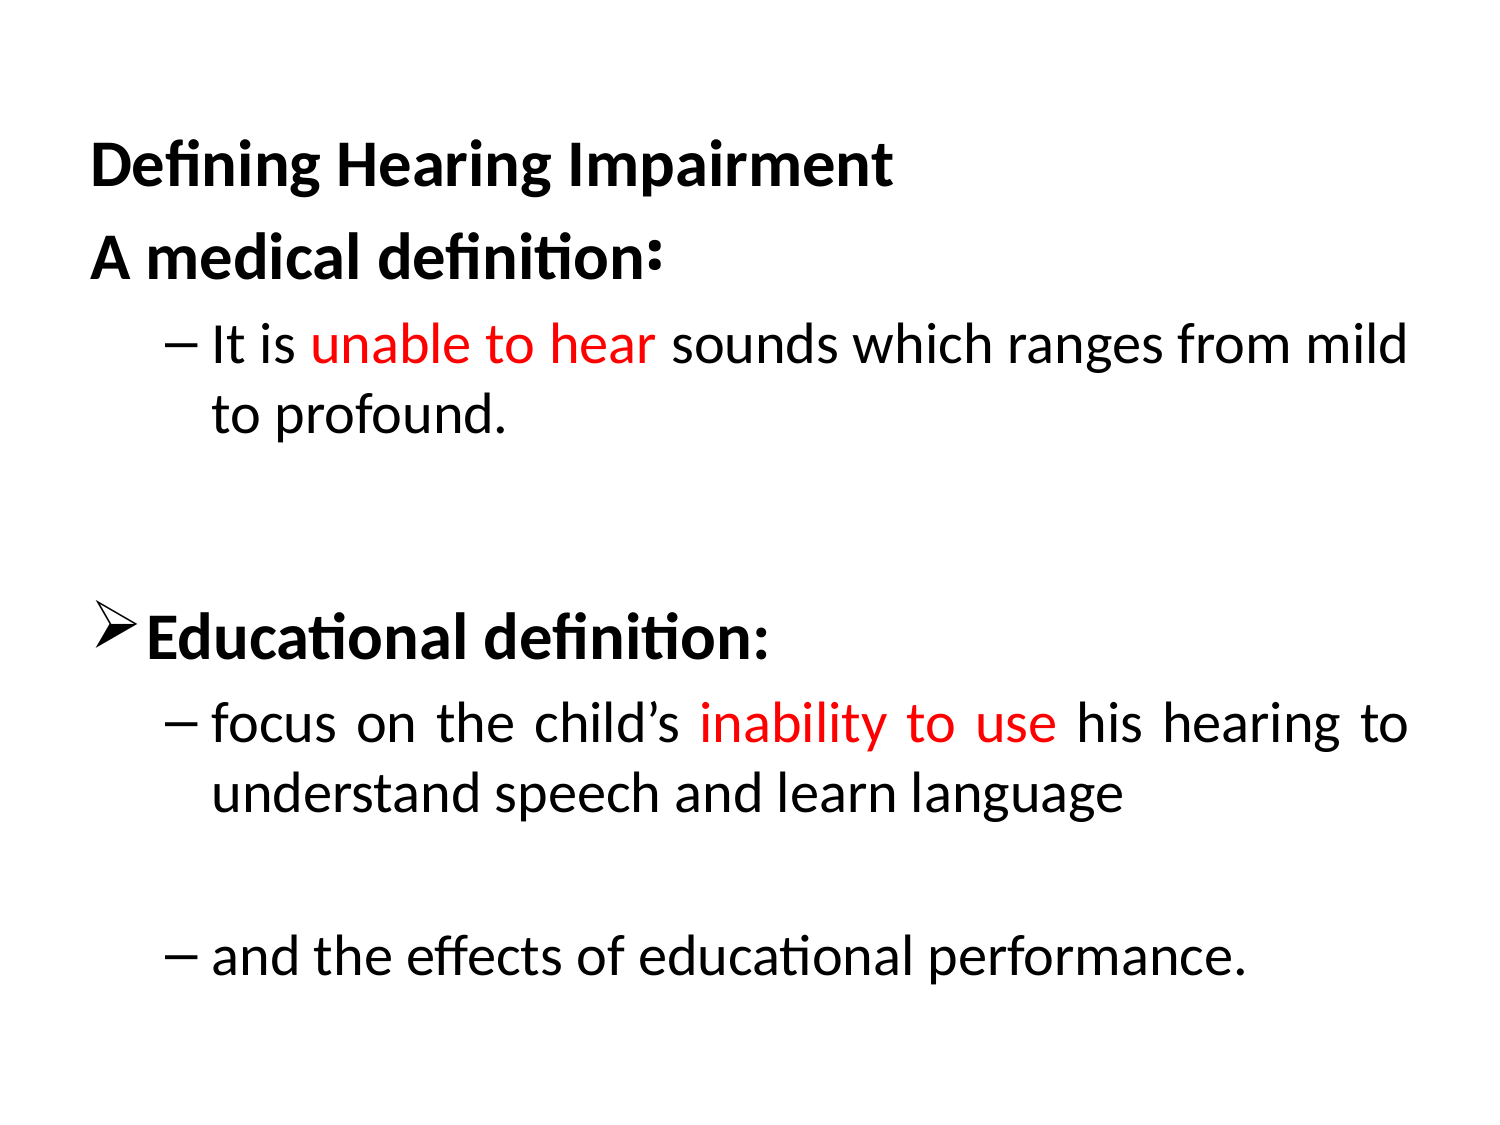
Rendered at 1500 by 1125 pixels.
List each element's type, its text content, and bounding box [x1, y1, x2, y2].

list Defining Hearing Impairment A medical definition፡ It is unable to hear sounds which ranges from mild to profound. Educational definition: focus on the child’s inability to use his hearing to understand speech and learn language and the effects of educational performance. [75, 112, 1425, 1050]
